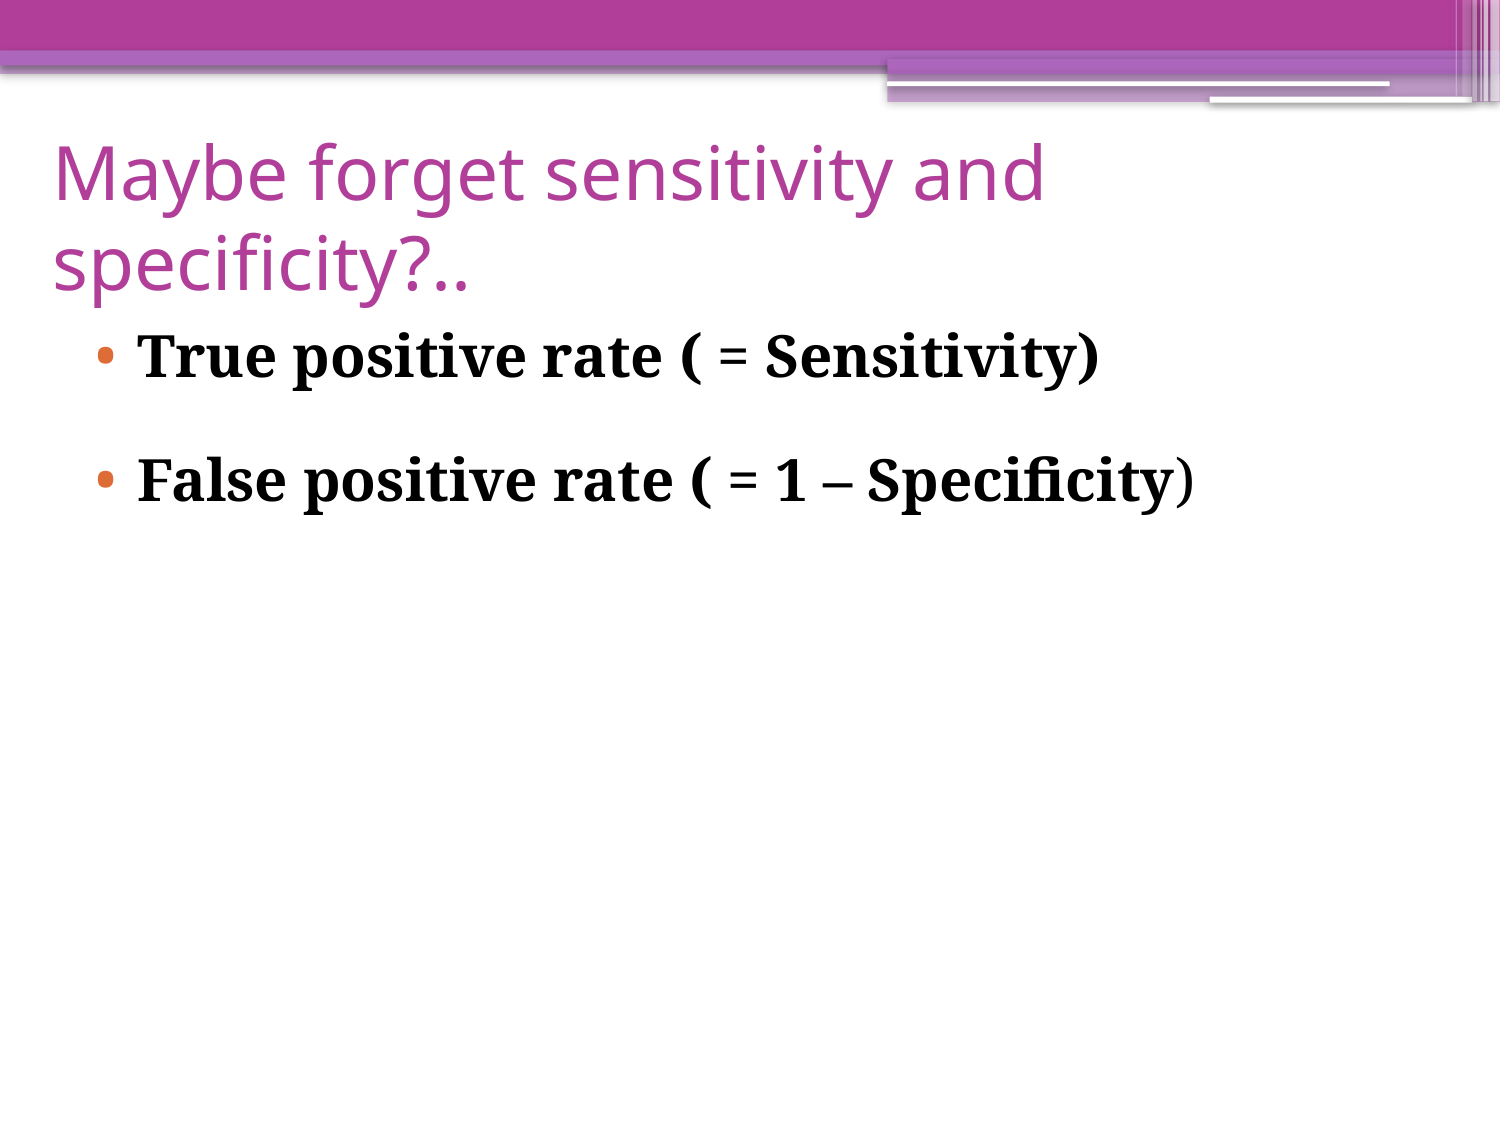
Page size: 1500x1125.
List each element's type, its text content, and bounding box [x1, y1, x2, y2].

list True positive rate ( = Sensitivity) False positive rate ( = 1 – Specificity) [62, 324, 1410, 1125]
title Maybe forget sensitivity and specificity?.. [37, 162, 1455, 269]
